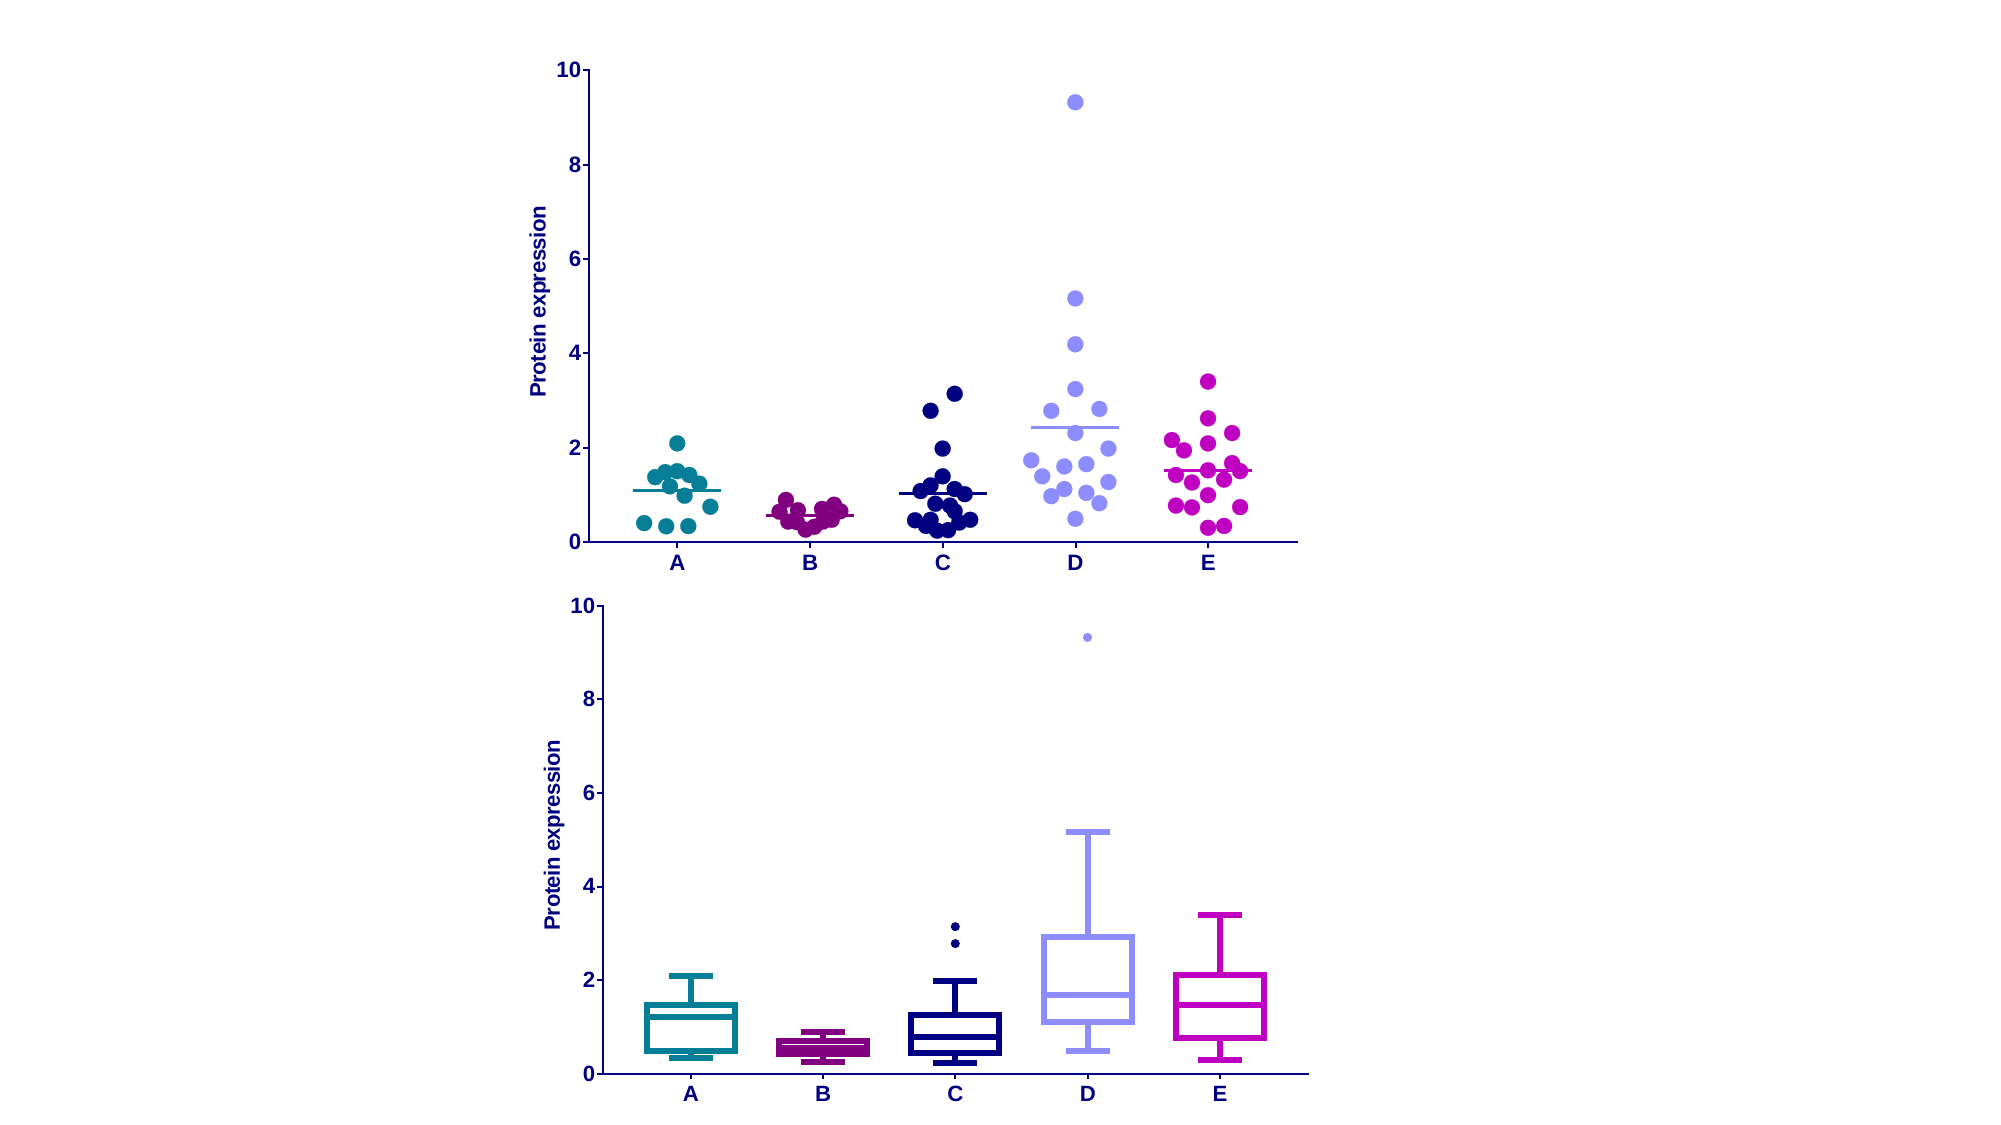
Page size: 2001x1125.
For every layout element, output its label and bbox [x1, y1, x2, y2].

text_box [510, 33, 1362, 594]
text_box [524, 569, 1373, 1125]
